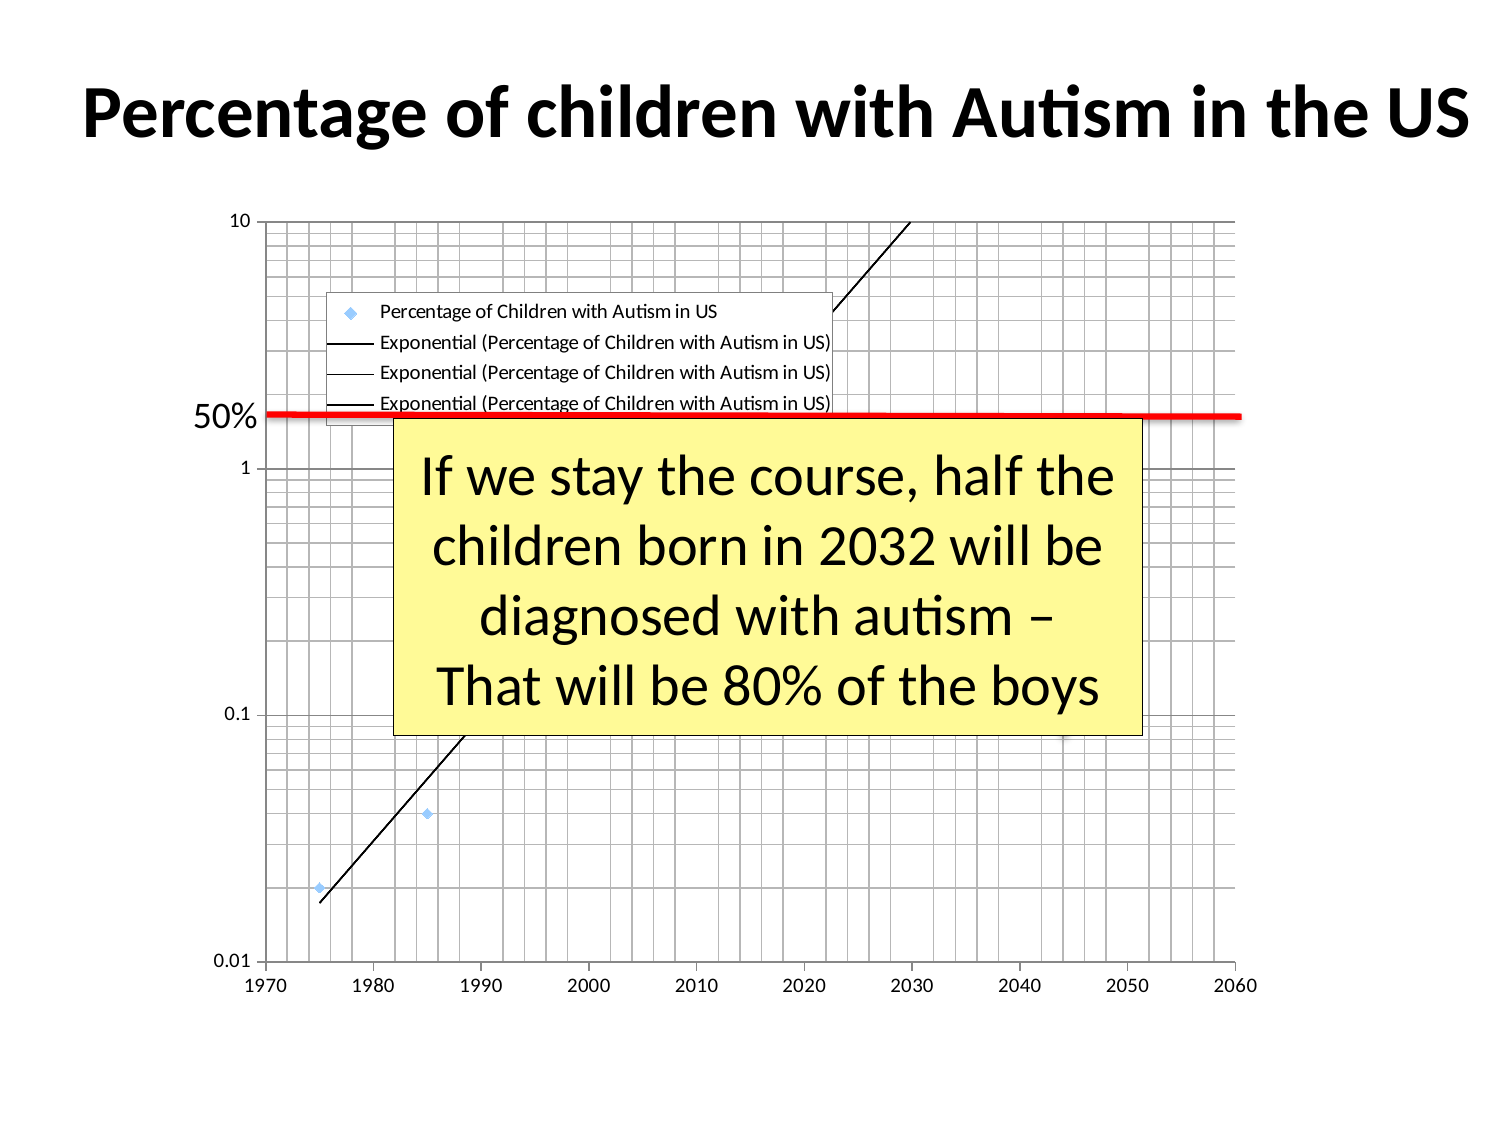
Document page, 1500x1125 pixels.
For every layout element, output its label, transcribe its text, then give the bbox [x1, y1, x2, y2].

chart [184, 127, 1316, 998]
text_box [1060, 416, 1065, 736]
title Percentage of children with Autism in the US [33, 13, 1500, 202]
